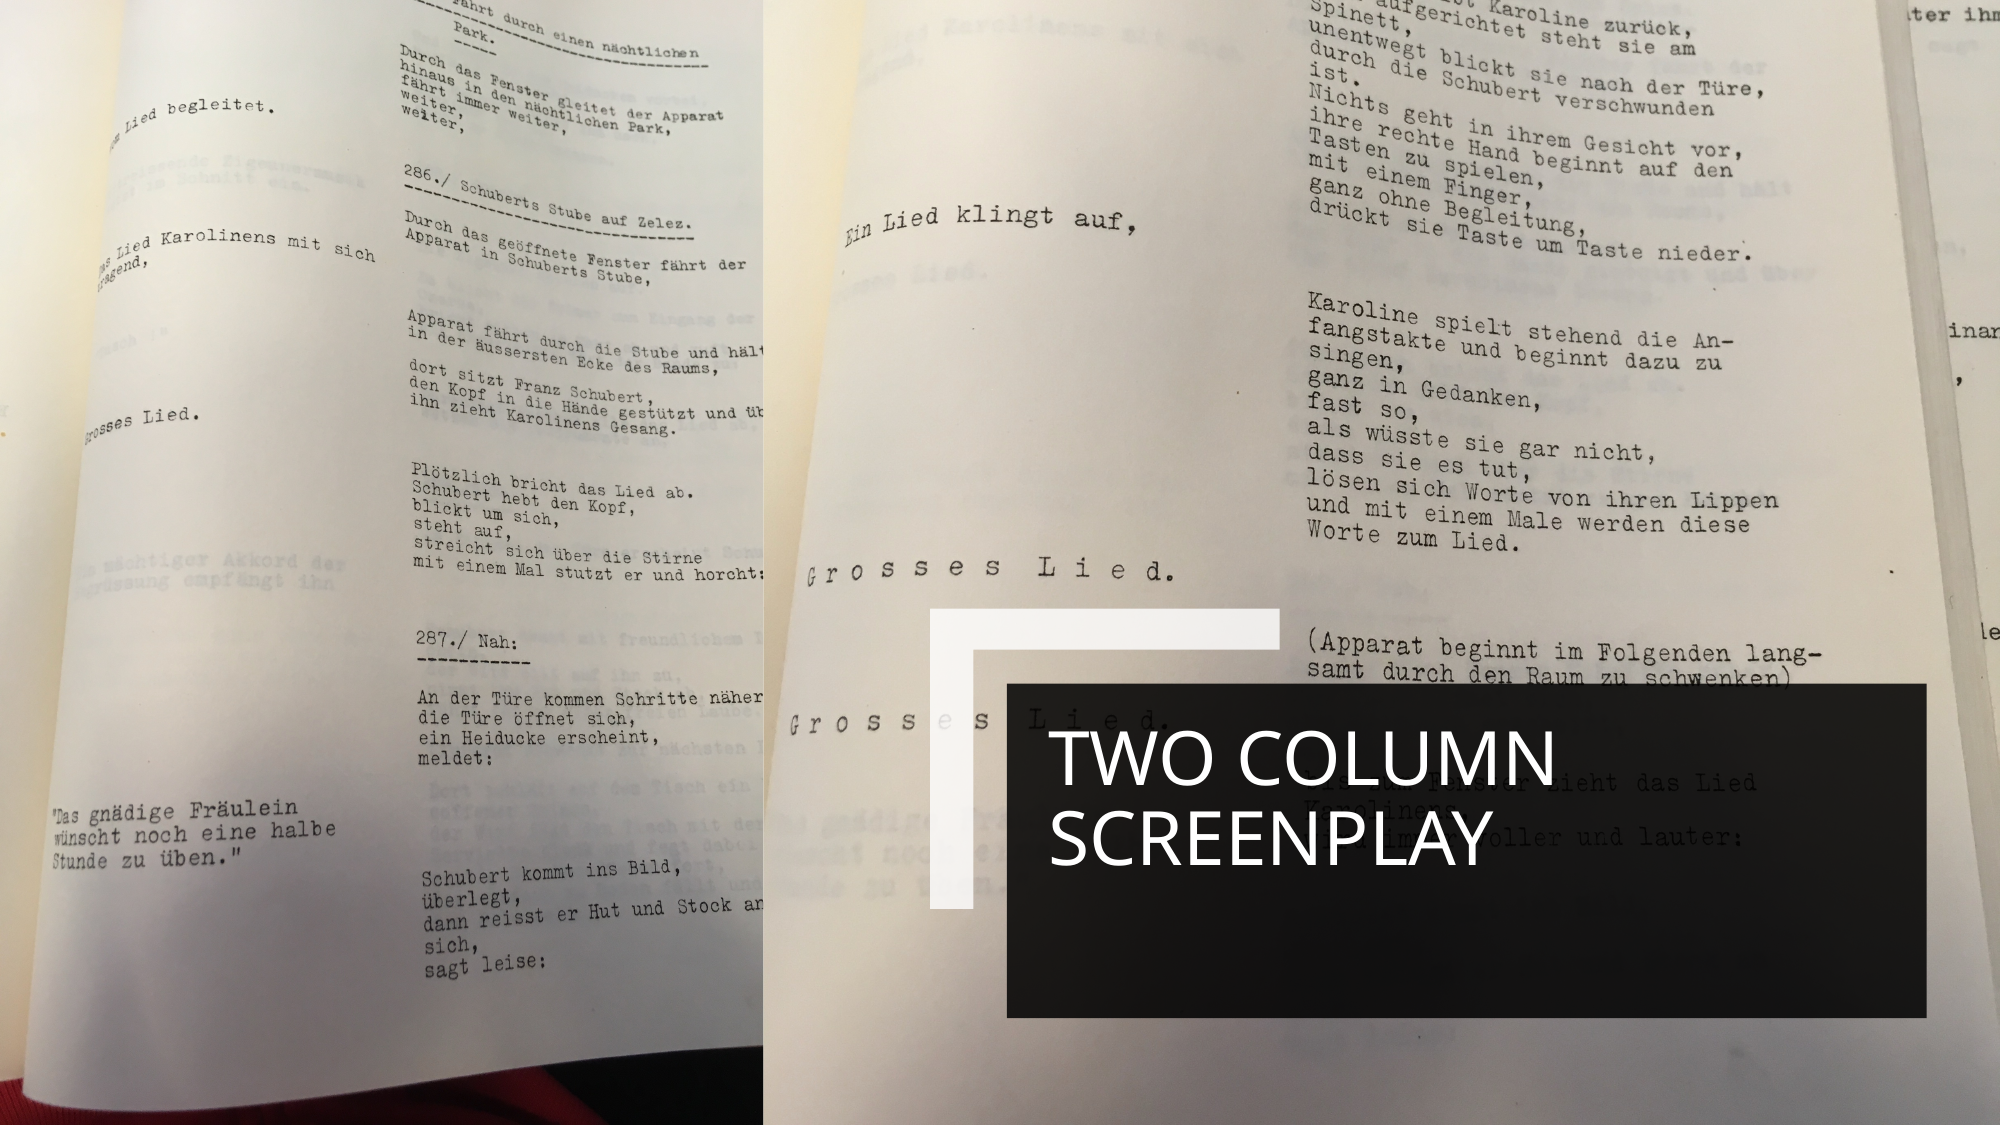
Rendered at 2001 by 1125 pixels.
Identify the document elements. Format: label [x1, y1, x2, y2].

list [0, 0, 763, 1125]
picture [763, 0, 2000, 1125]
